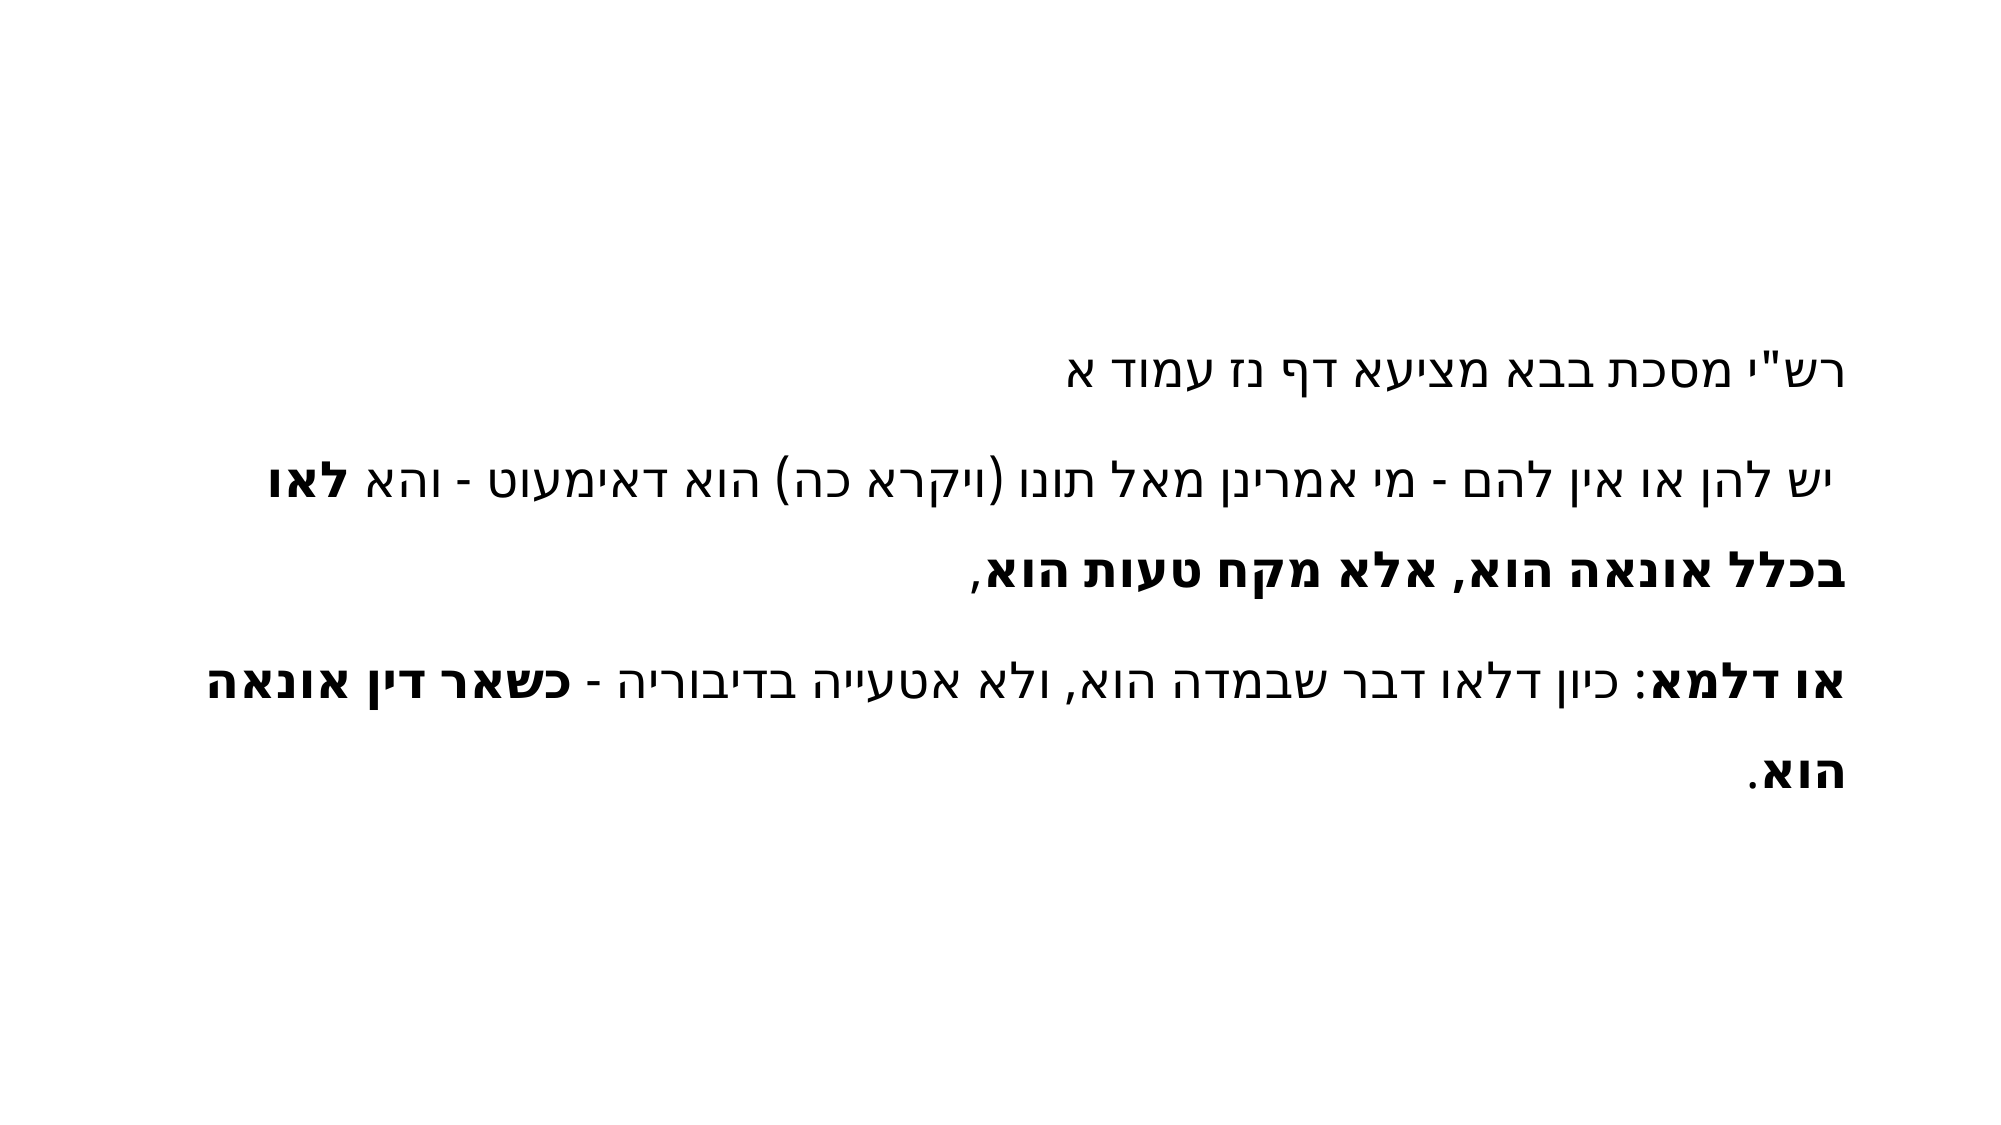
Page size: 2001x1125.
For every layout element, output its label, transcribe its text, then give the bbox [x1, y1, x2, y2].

list רש"י מסכת בבא מציעא דף נז עמוד א יש להן או אין להם - מי אמרינן מאל תונו (ויקרא כה) הוא דאימעוט - והא לאו בכלל אונאה הוא, אלא מקח טעות הוא, או דלמא: כיון דלאו דבר שבמדה הוא, ולא אטעייה בדיבוריה - כשאר דין אונאה הוא. [137, 299, 1863, 1014]
